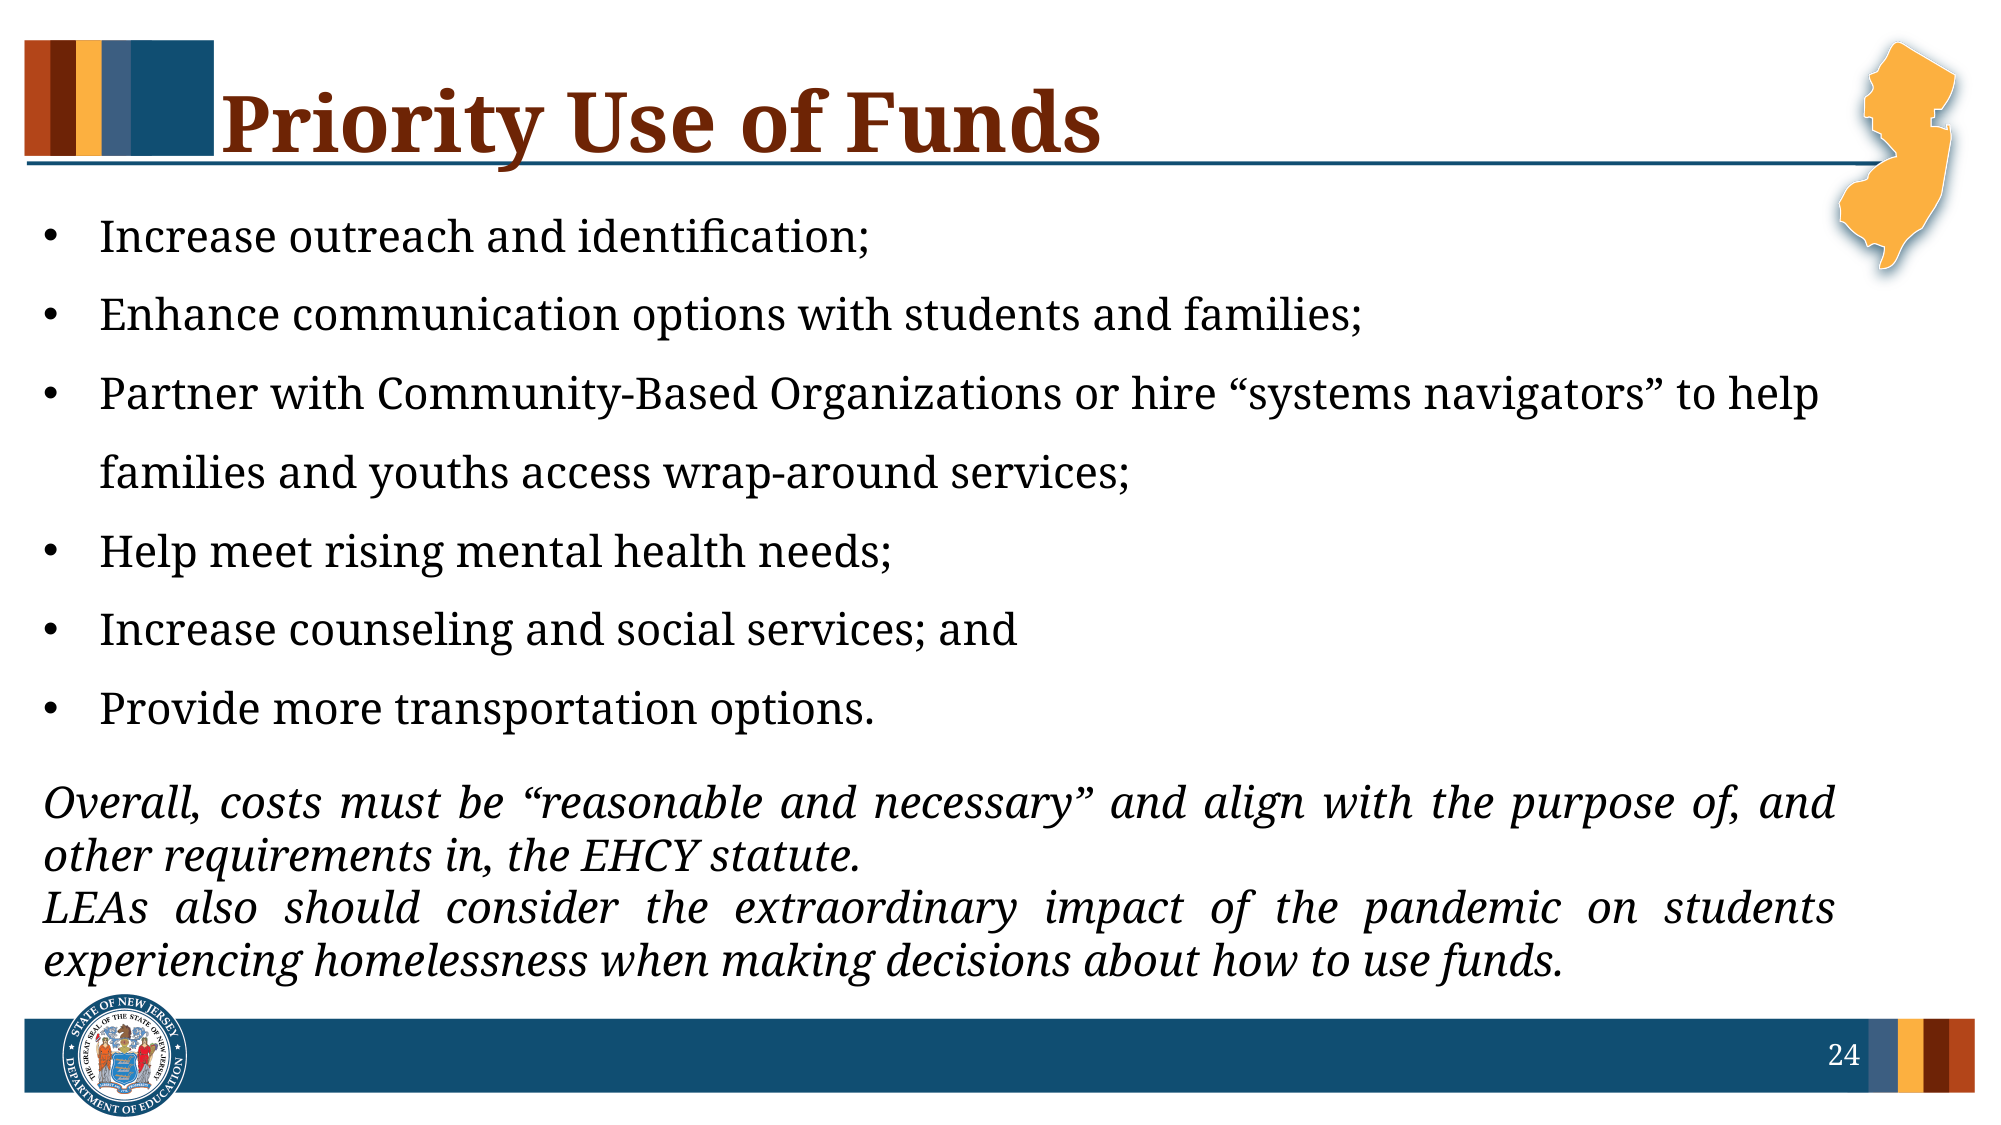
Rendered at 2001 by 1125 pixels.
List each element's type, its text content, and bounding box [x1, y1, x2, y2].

list Increase outreach and identification; Enhance communication options with students and families; Partner with Community-Based Organizations or hire “systems navigators” to help families and youths access wrap-around services; Help meet rising mental health needs; Increase counseling and social services; and Provide more transportation options. Overall, costs must be “reasonable and necessary” and align with the purpose of, and other requirements in, the EHCY statute. LEAs also should consider the extraordinary impact of the pandemic on students experiencing homelessness when making decisions about how to use funds. [28, 174, 1972, 963]
slide_number 24 [1425, 1026, 1876, 1087]
title Priority Use of Funds [206, 64, 1923, 174]
picture [24, 992, 1975, 1119]
picture [24, 26, 1976, 295]
